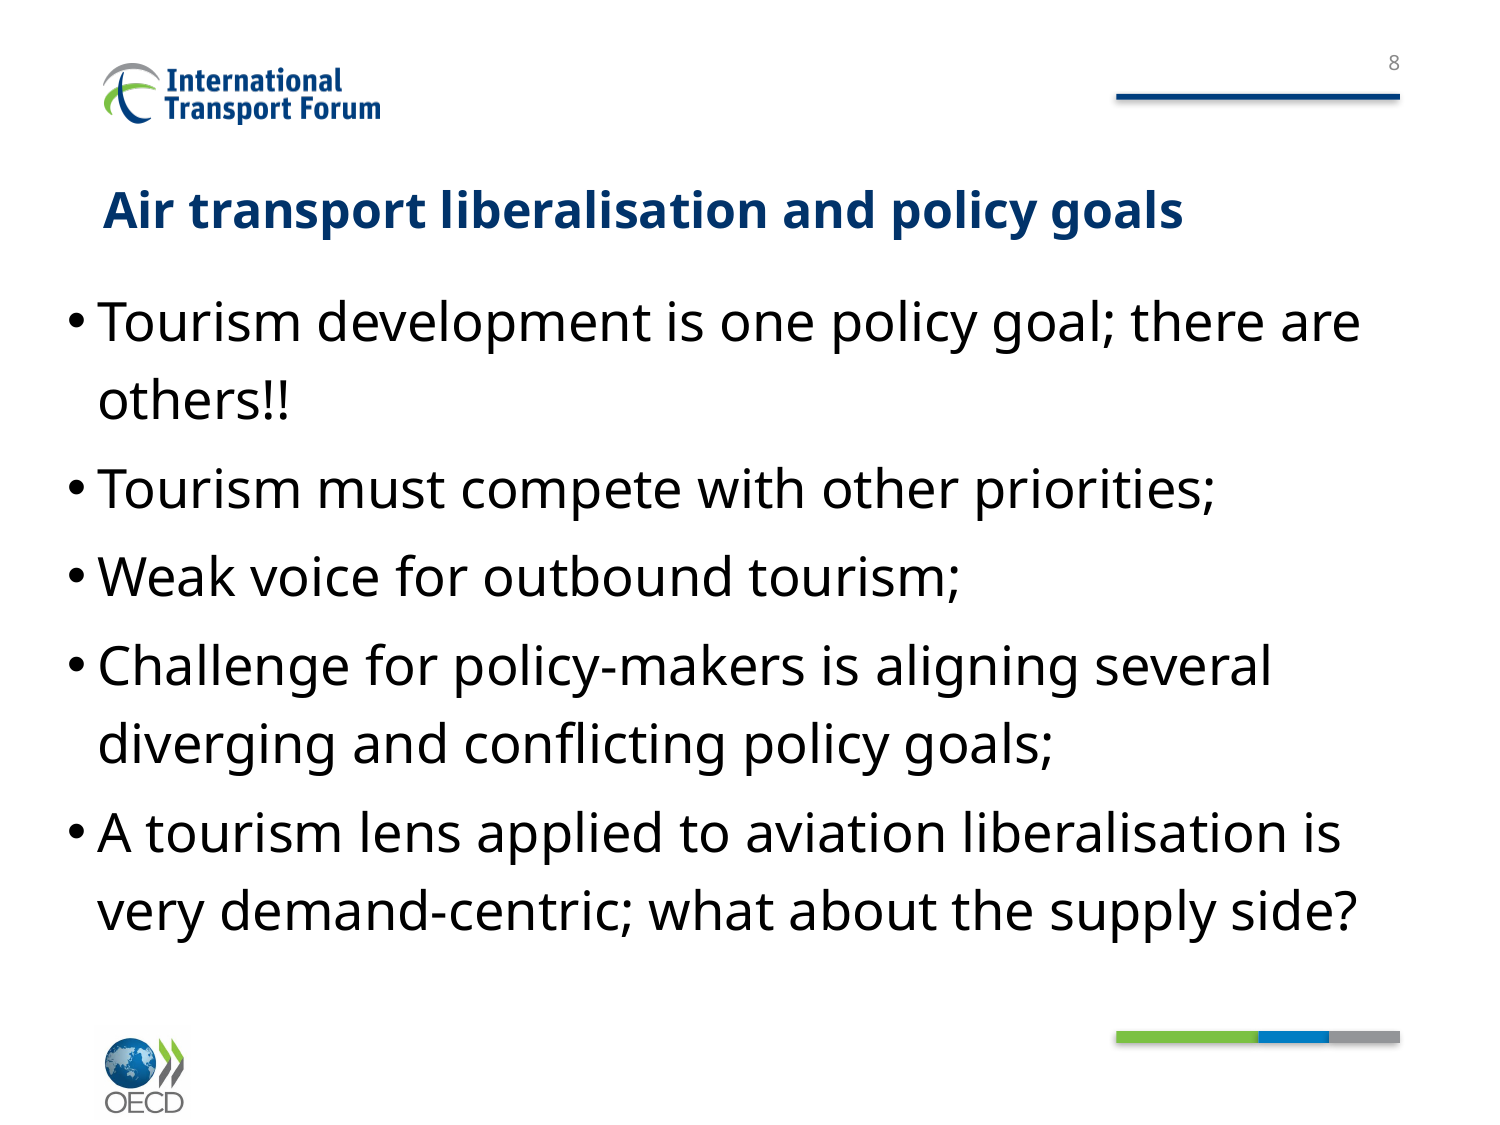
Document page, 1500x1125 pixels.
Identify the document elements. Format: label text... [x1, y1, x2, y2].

list Tourism development is one policy goal; there are others!! Tourism must compete with other priorities; Weak voice for outbound tourism; Challenge for policy-makers is aligning several diverging and conflicting policy goals; A tourism lens applied to aviation liberalisation is very demand-centric; what about the supply side? [52, 262, 1401, 953]
picture [103, 63, 380, 125]
title Air transport liberalisation and policy goals [102, 149, 1401, 251]
picture [94, 1025, 191, 1120]
slide_number 8 [1325, 18, 1400, 79]
